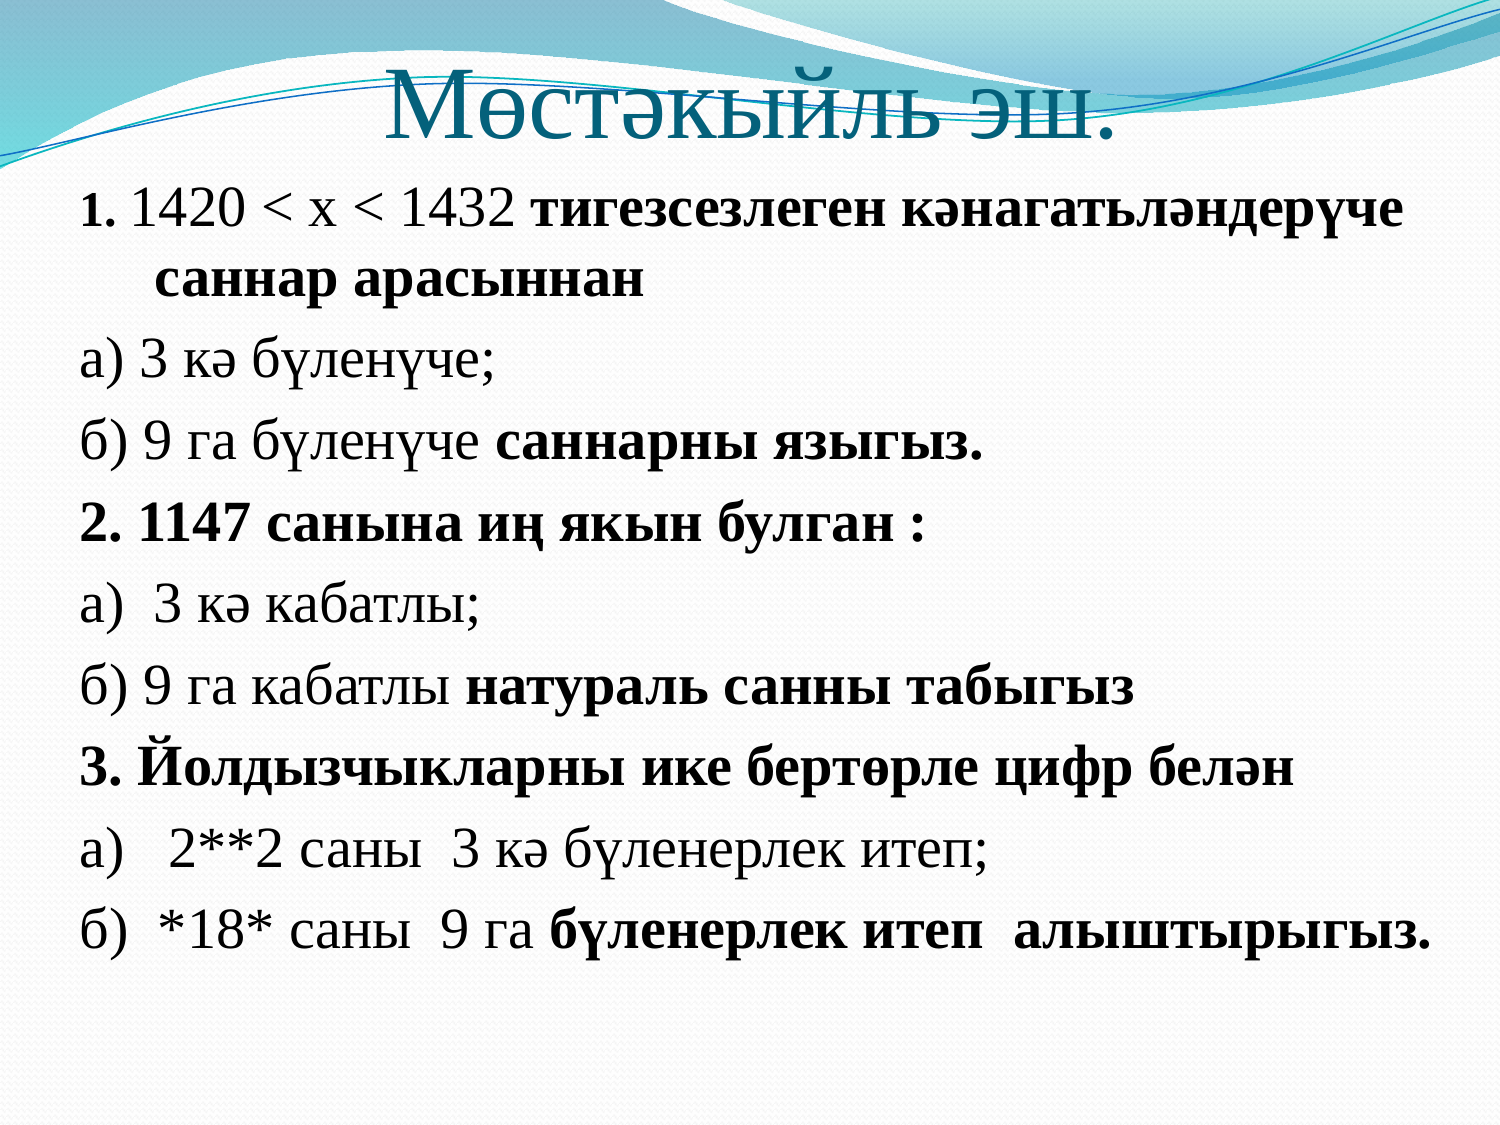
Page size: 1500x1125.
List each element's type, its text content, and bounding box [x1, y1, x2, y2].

title Мөстәкыйль эш. [76, 0, 1427, 160]
list 1. 1420 < x < 1432 тигезсезлеген кәнагатьләндерүче саннар арасыннан а) 3 кә бүленүче; б) 9 га бүленүче саннарны языгыз. 2. 1147 санына иң якын булган : а) 3 кә кабатлы; б) 9 га кабатлы натураль санны табыгыз 3. Йолдызчыкларны ике бертөрле цифр белән а) 2**2 саны 3 кә бүленерлек итеп; б) *18* саны 9 га бүленерлек итеп алыштырыгыз. [64, 160, 1459, 1012]
